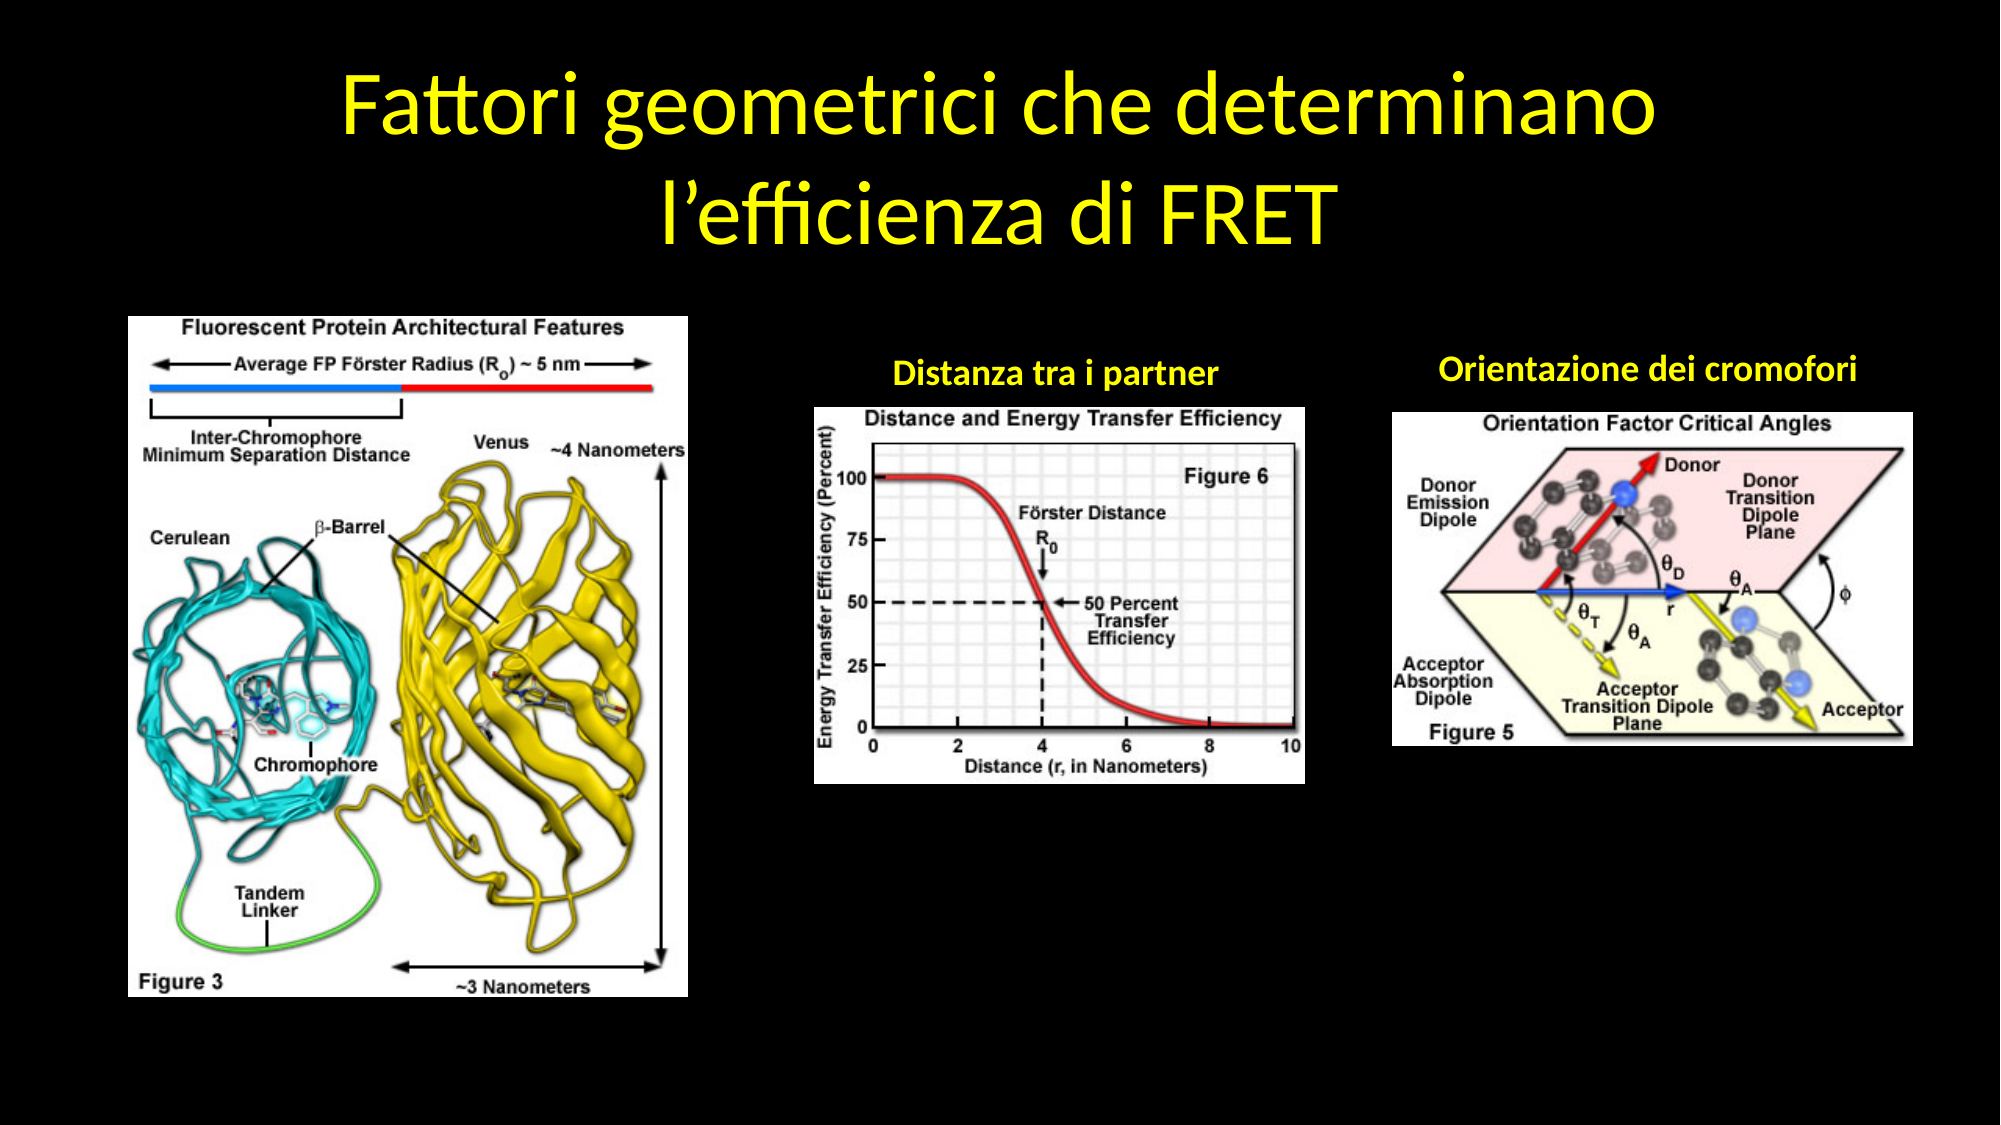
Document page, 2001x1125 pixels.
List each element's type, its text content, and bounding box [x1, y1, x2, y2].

picture [128, 316, 688, 997]
text_box Distanza tra i partner [877, 340, 1236, 401]
picture [813, 407, 1306, 785]
picture [1391, 412, 1913, 746]
text_box Orientazione dei cromofori [1423, 336, 1874, 397]
text_box Fattori geometrici che determinano l’efficienza di FRET [249, 35, 1750, 271]
